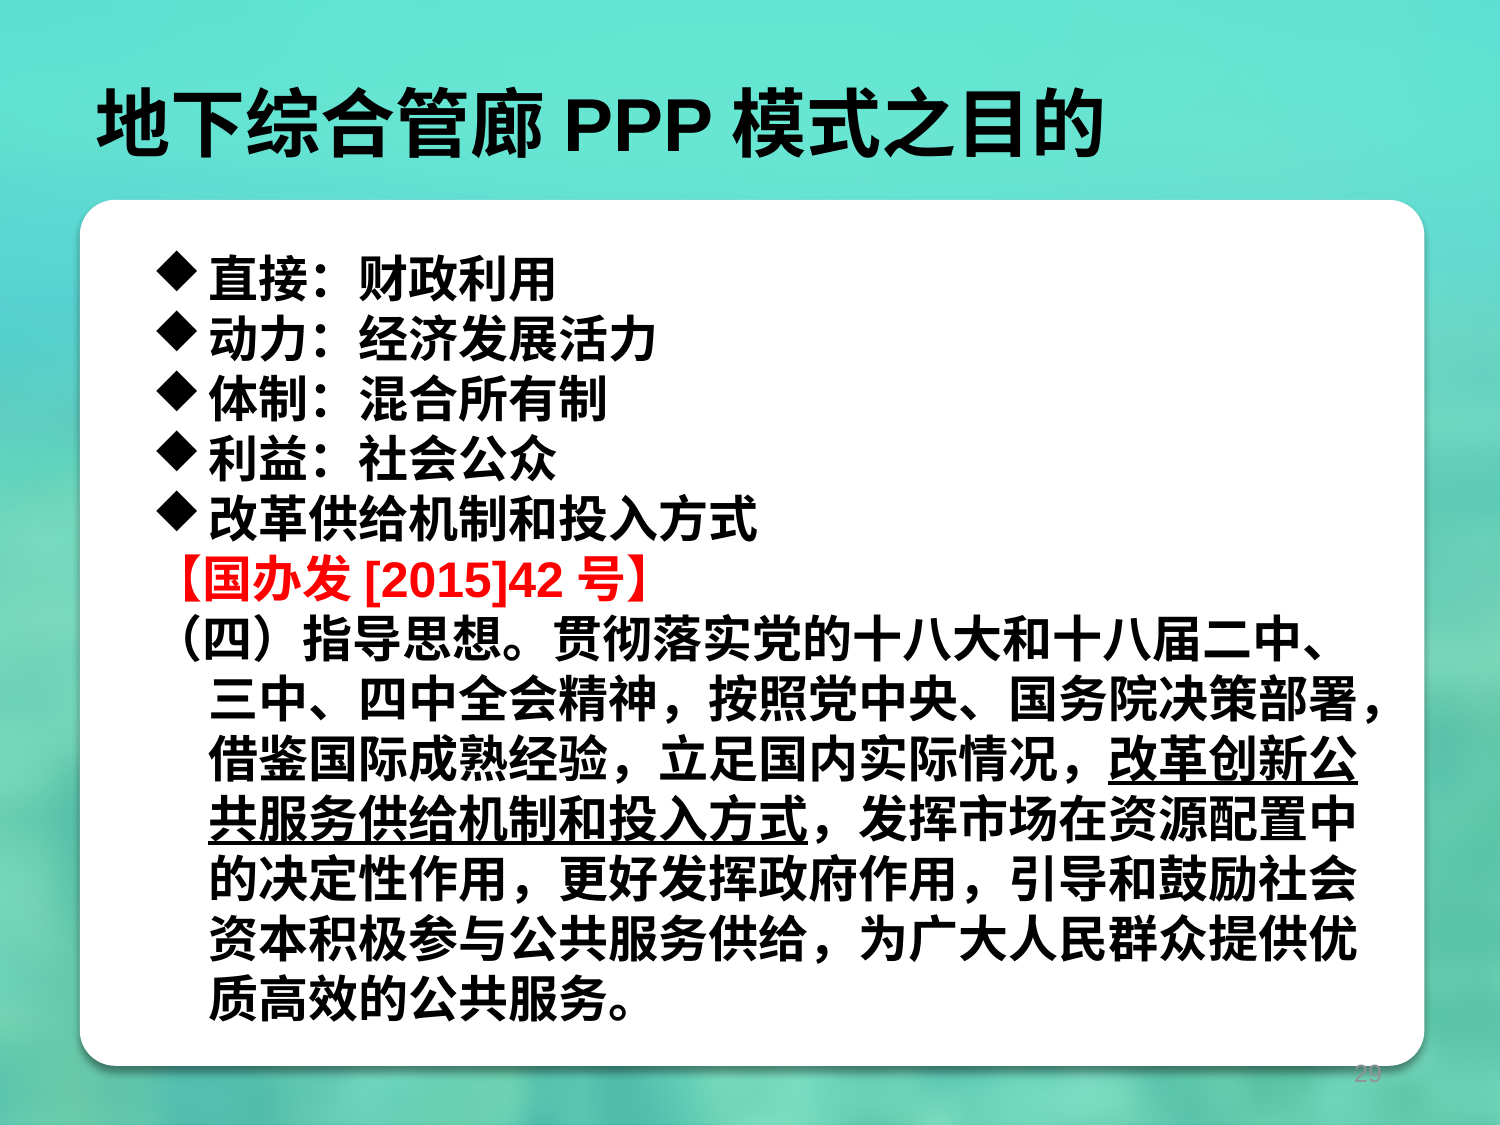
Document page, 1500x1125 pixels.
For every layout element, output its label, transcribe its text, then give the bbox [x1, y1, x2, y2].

text_box 直接：财政利用 动力：经济发展活力 体制：混合所有制 利益：社会公众 改革供给机制和投入方式 【国办发[2015]42号】 （四）指导思想。贯彻落实党的十八大和十八届二中、三中、四中全会精神，按照党中央、国务院决策部署，借鉴国际成熟经验，立足国内实际情况，改革创新公共服务供给机制和投入方式，发挥市场在资源配置中的决定性作用，更好发挥政府作用，引导和鼓励社会资本积极参与公共服务供给，为广大人民群众提供优质高效的公共服务。 [93, 239, 1397, 1035]
text_box 29 [1059, 1042, 1397, 1103]
picture [0, 0, 1500, 1125]
text_box 地下综合管廊PPP模式之目的 [80, 60, 1257, 174]
text_box [79, 199, 1425, 1066]
